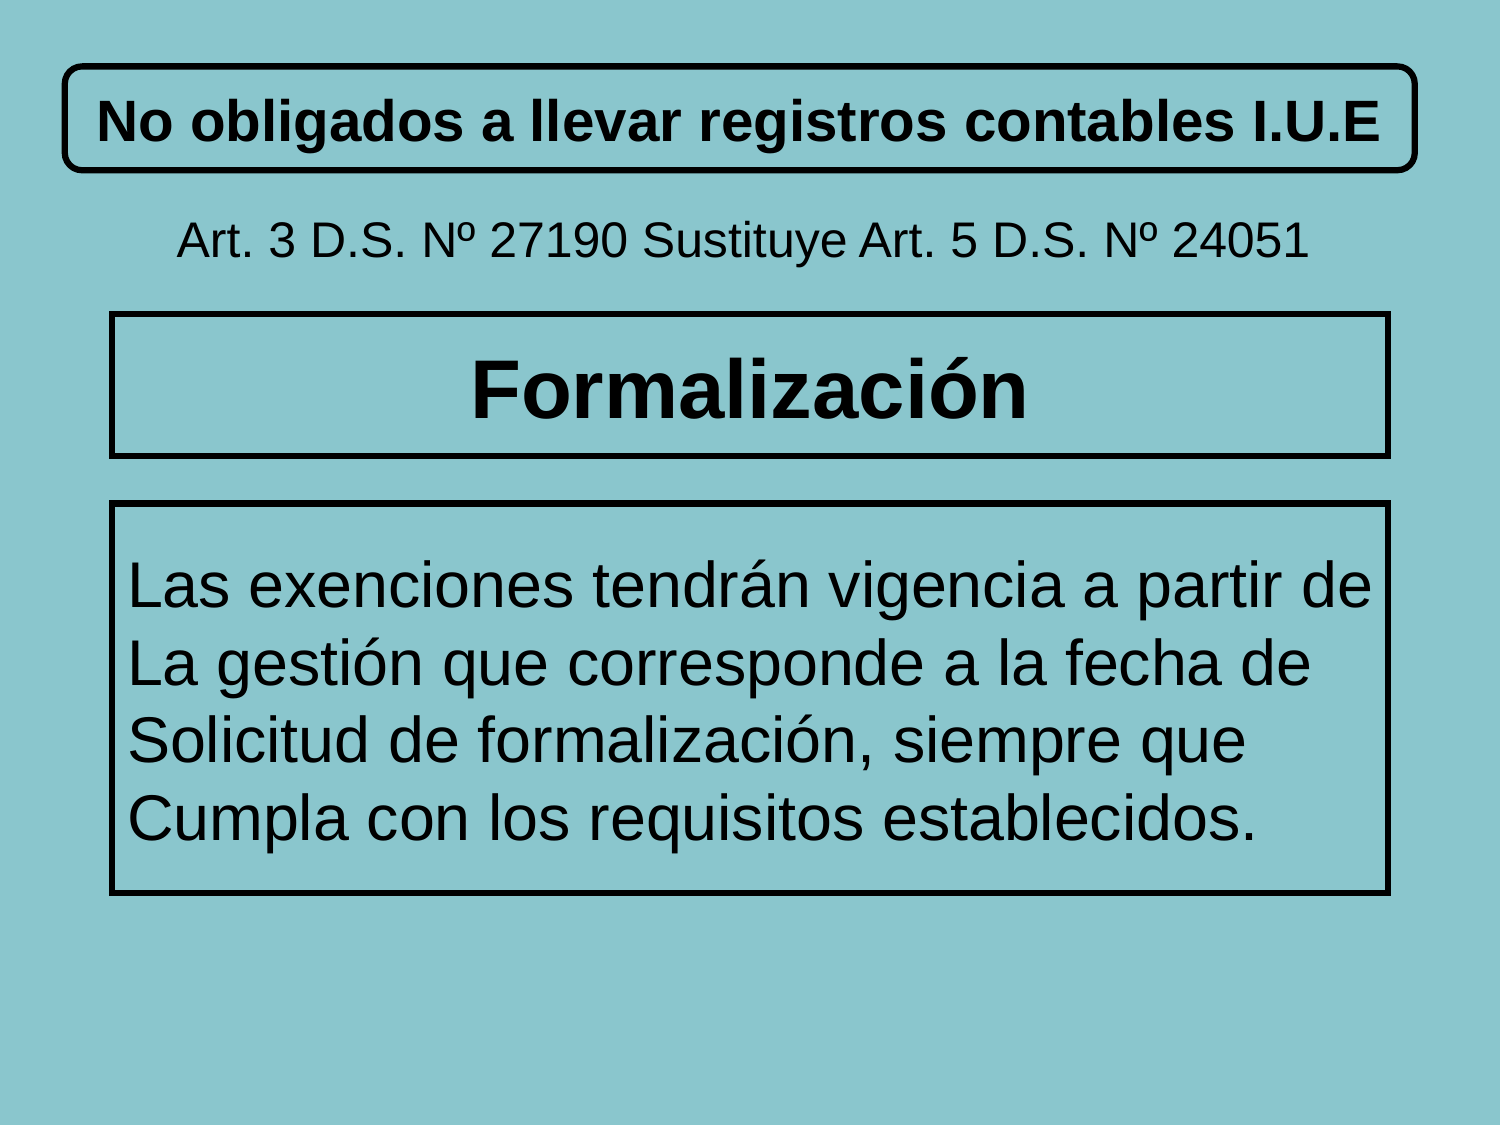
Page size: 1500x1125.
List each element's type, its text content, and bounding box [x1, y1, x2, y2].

text_box Formalización [112, 314, 1388, 456]
text_box No obligados a llevar registros contables I.U.E [64, 66, 1415, 171]
text_box Art. 3 D.S. Nº 27190 Sustituye Art. 5 D.S. Nº 24051 [100, 208, 1388, 268]
text_box Las exenciones tendrán vigencia a partir de La gestión que corresponde a la fecha de Solicitud de formalización, siempre que Cumpla con los requisitos establecidos. [112, 503, 1388, 894]
